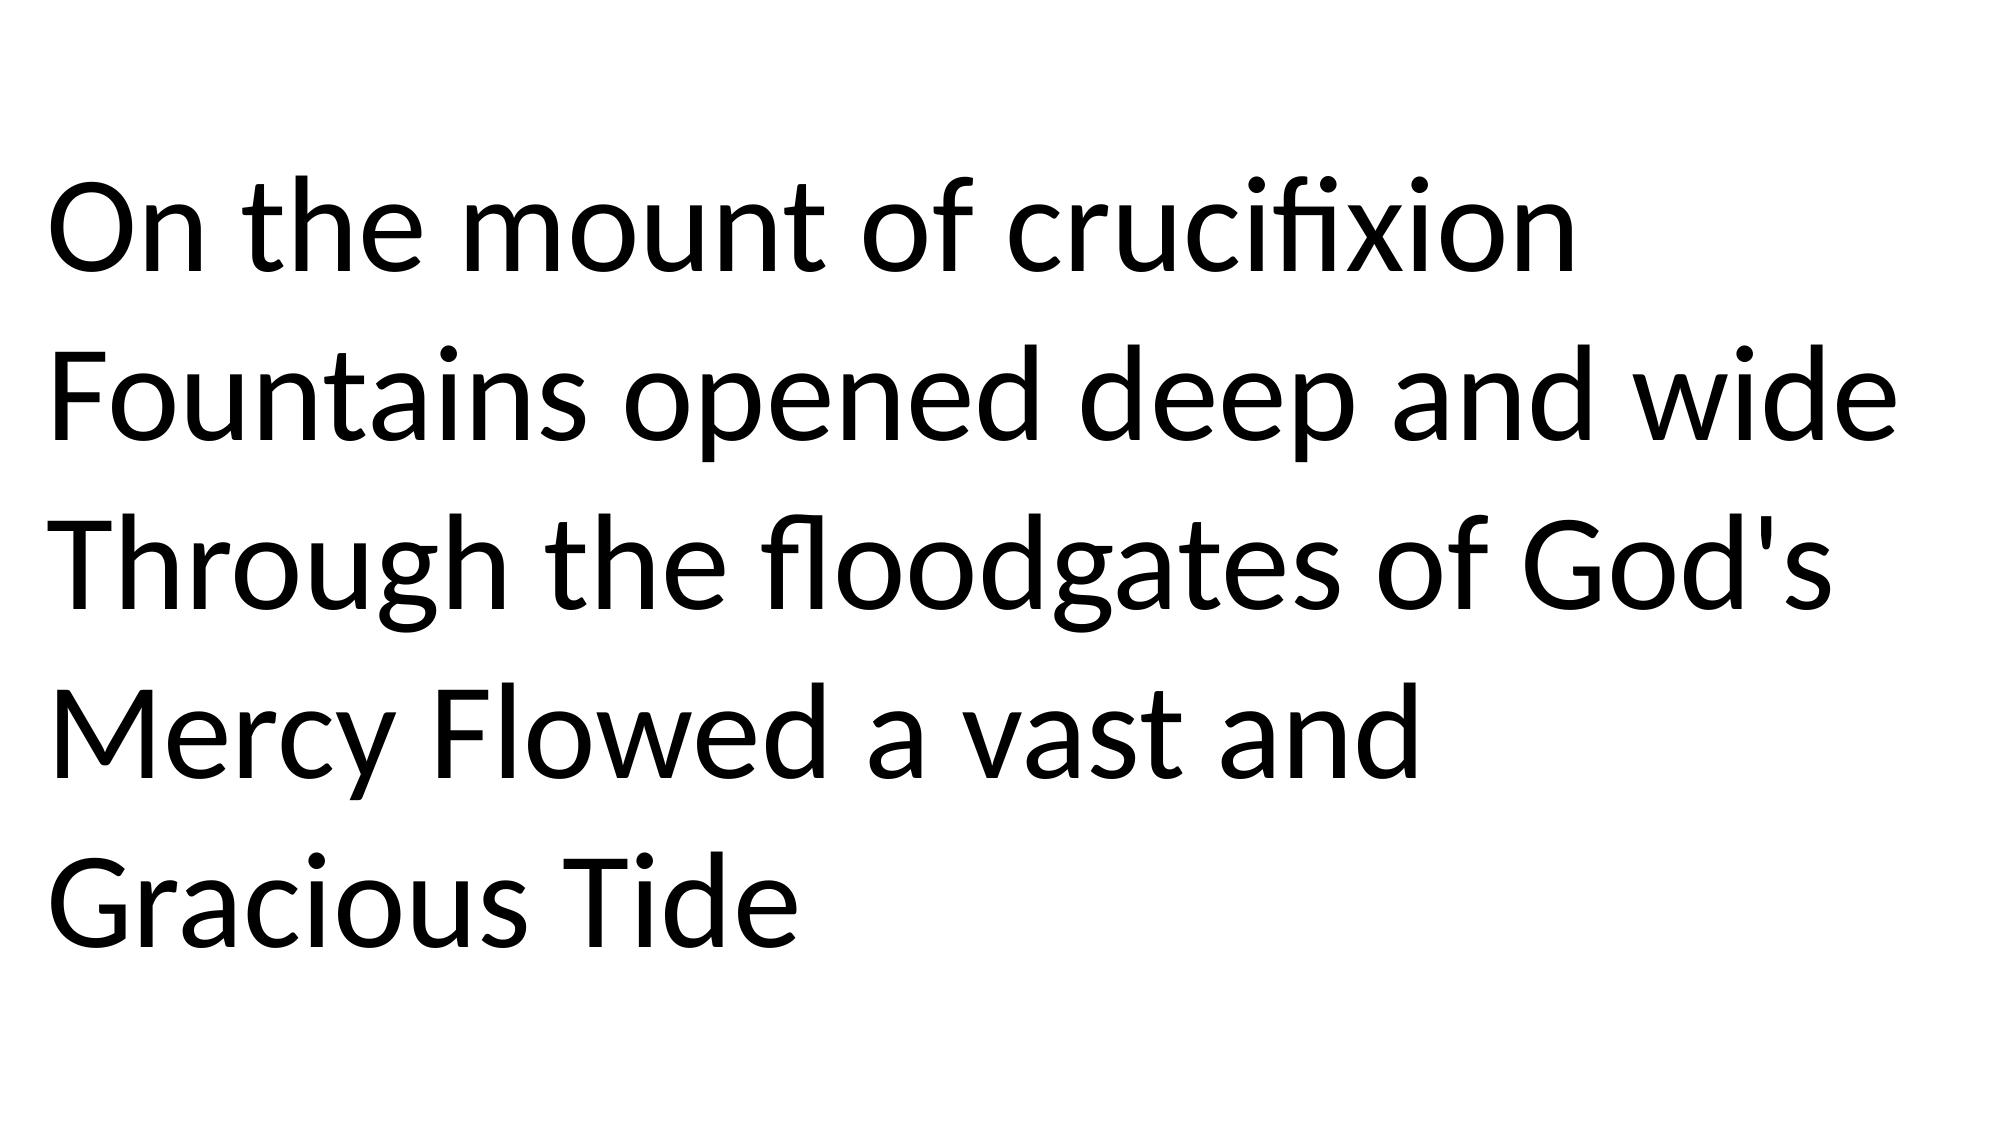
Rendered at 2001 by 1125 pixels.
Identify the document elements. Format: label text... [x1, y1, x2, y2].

subtitle On the mount of crucifixion Fountains opened deep and wide Through the floodgates of God's Mercy Flowed a vast and Gracious Tide [31, 144, 1963, 983]
